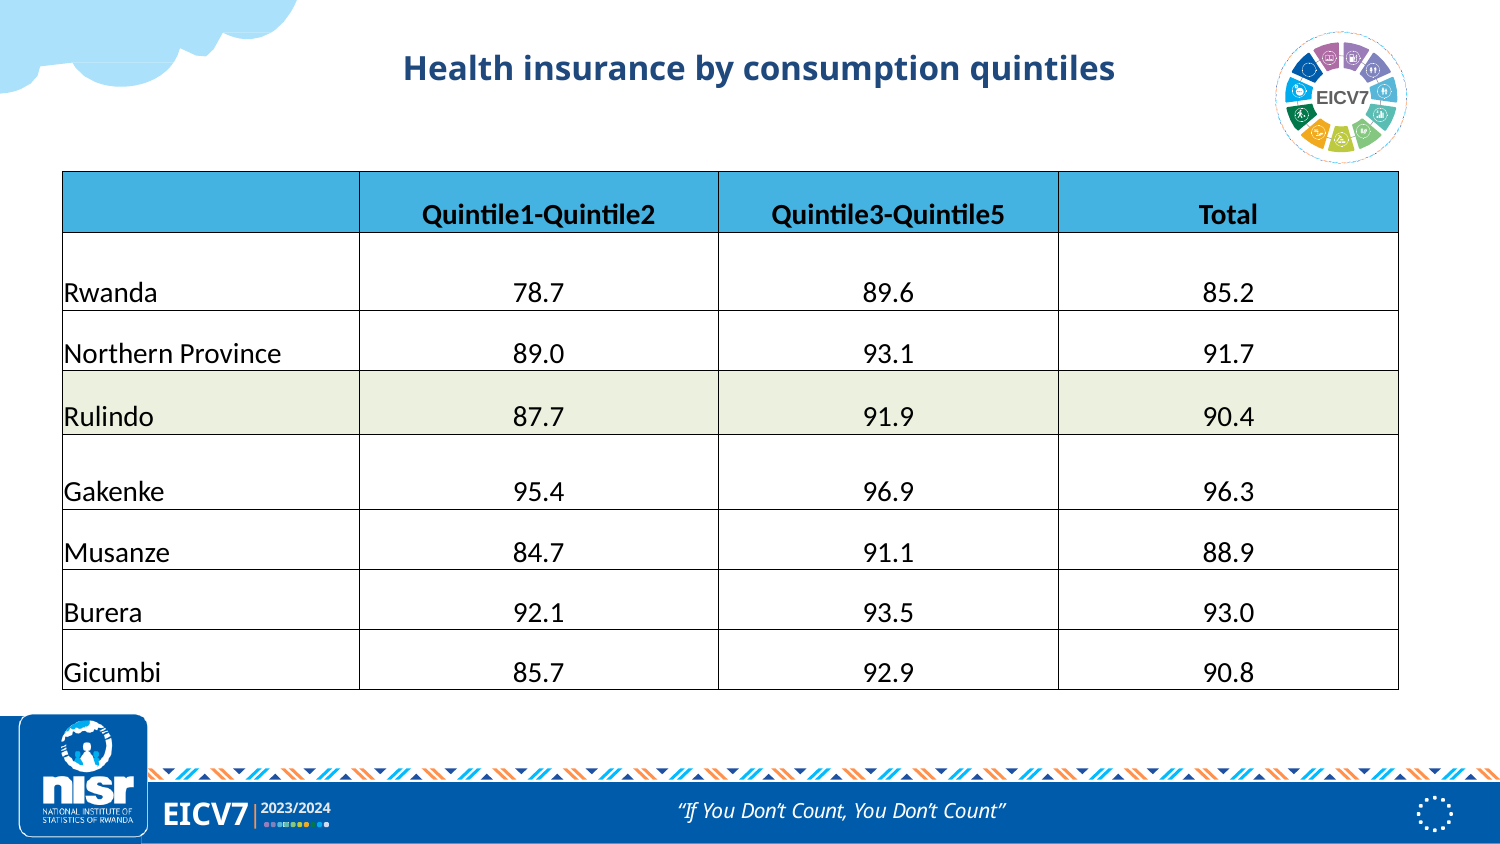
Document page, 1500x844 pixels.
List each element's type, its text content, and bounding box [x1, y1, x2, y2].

table_cell 90.4 [1059, 371, 1398, 434]
table_cell 96.9 [719, 435, 1058, 509]
table_cell 89.0 [360, 311, 718, 370]
title Health insurance by consumption quintiles [317, 46, 1202, 96]
table_cell 91.9 [719, 371, 1058, 434]
table_header Total [1059, 172, 1398, 232]
table_cell Rwanda [63, 233, 359, 310]
table_cell 91.1 [719, 510, 1058, 569]
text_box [1277, 112, 1285, 131]
table_cell Gicumbi [63, 630, 359, 689]
table_cell Northern Province [63, 311, 359, 370]
table_header Quintile3-Quintile5 [719, 172, 1058, 232]
table_cell 93.0 [1059, 570, 1398, 629]
table_cell 84.7 [360, 510, 718, 569]
table_cell 93.5 [719, 570, 1058, 629]
table_cell 93.1 [719, 311, 1058, 370]
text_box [1275, 31, 1408, 164]
table_cell 87.7 [360, 371, 718, 434]
table_cell 92.1 [360, 570, 718, 629]
table_cell Burera [63, 570, 359, 629]
text_box [0, 0, 297, 94]
table_cell Gakenke [63, 435, 359, 509]
table_cell 91.7 [1059, 311, 1398, 370]
table_cell 95.4 [360, 435, 718, 509]
table_cell 92.9 [719, 630, 1058, 689]
table_cell Musanze [63, 510, 359, 569]
table_cell Rulindo [63, 371, 359, 434]
table_cell 78.7 [360, 233, 718, 310]
table_cell 85.2 [1059, 233, 1398, 310]
table_cell 90.8 [1059, 630, 1398, 689]
table_cell 85.7 [360, 630, 718, 689]
table_cell 88.9 [1059, 510, 1398, 569]
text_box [0, 713, 1500, 844]
table_cell 96.3 [1059, 435, 1398, 509]
table_header Quintile1-Quintile2 [360, 172, 718, 232]
table_header [63, 172, 359, 232]
table_cell 89.6 [719, 233, 1058, 310]
